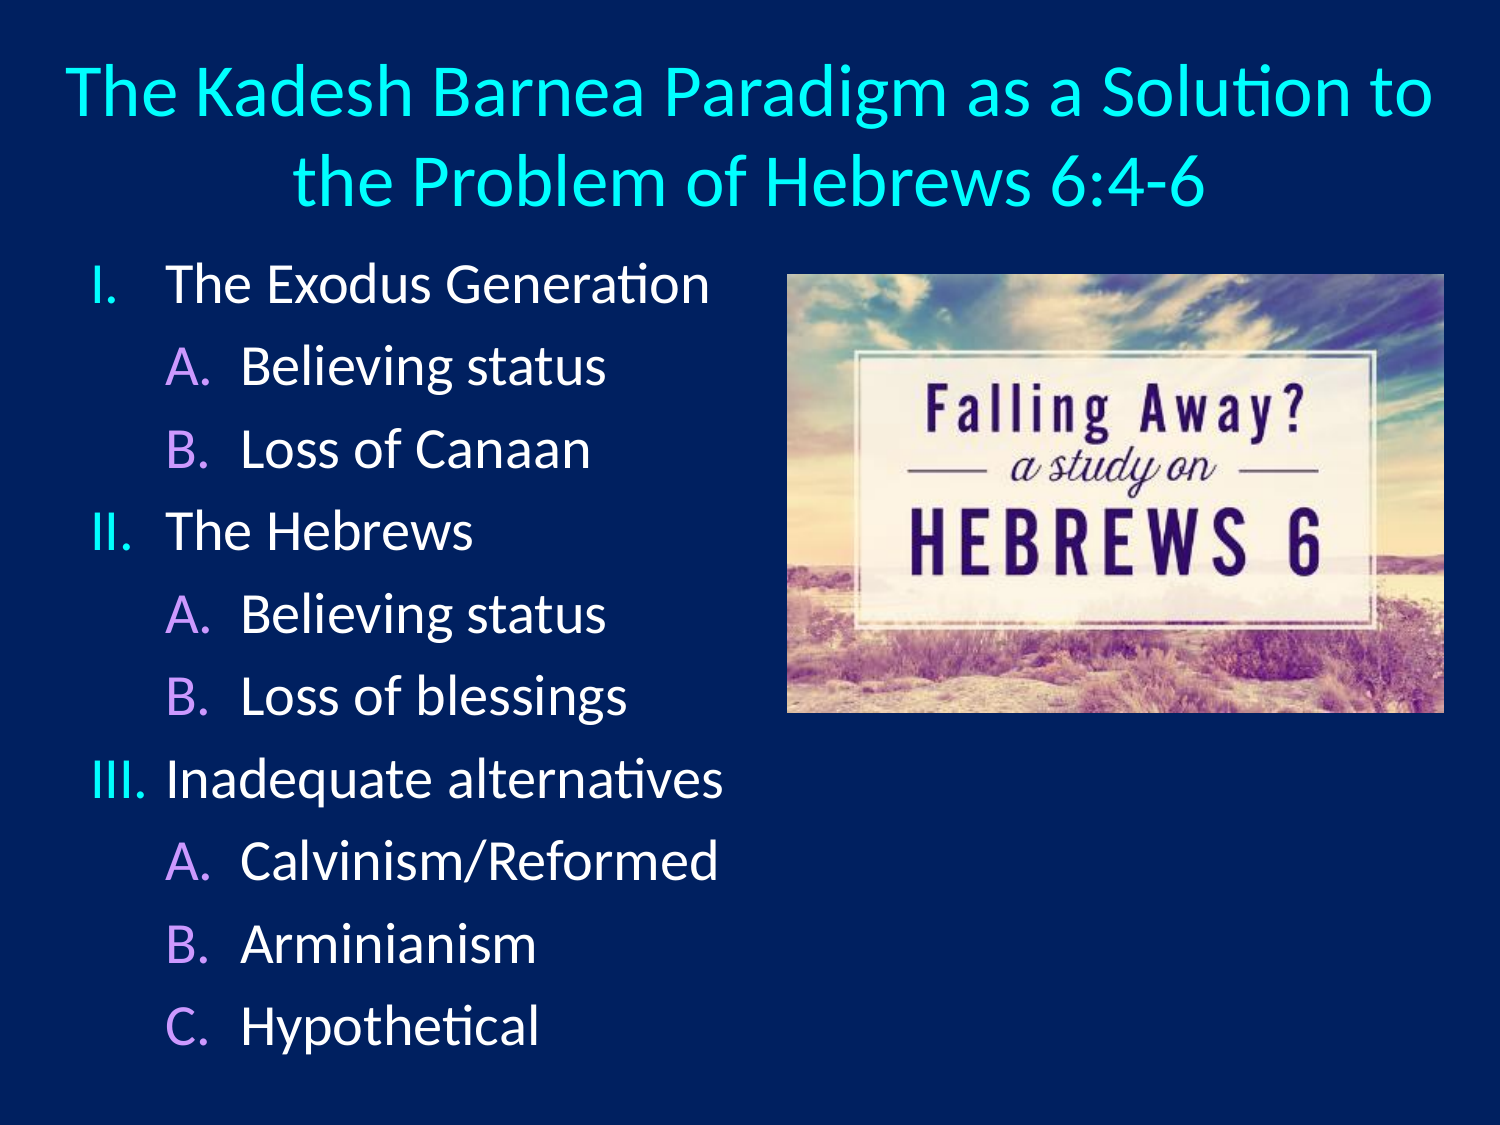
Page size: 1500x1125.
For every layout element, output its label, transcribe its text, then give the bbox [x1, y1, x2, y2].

list The Exodus Generation Believing status Loss of Canaan The Hebrews Believing status Loss of blessings Inadequate alternatives Calvinism/Reformed Arminianism Hypothetical [74, 237, 863, 1076]
picture [787, 274, 1444, 713]
title The Kadesh Barnea Paradigm as a Solution to the Problem of Hebrews 6:4-6 [18, 24, 1482, 238]
